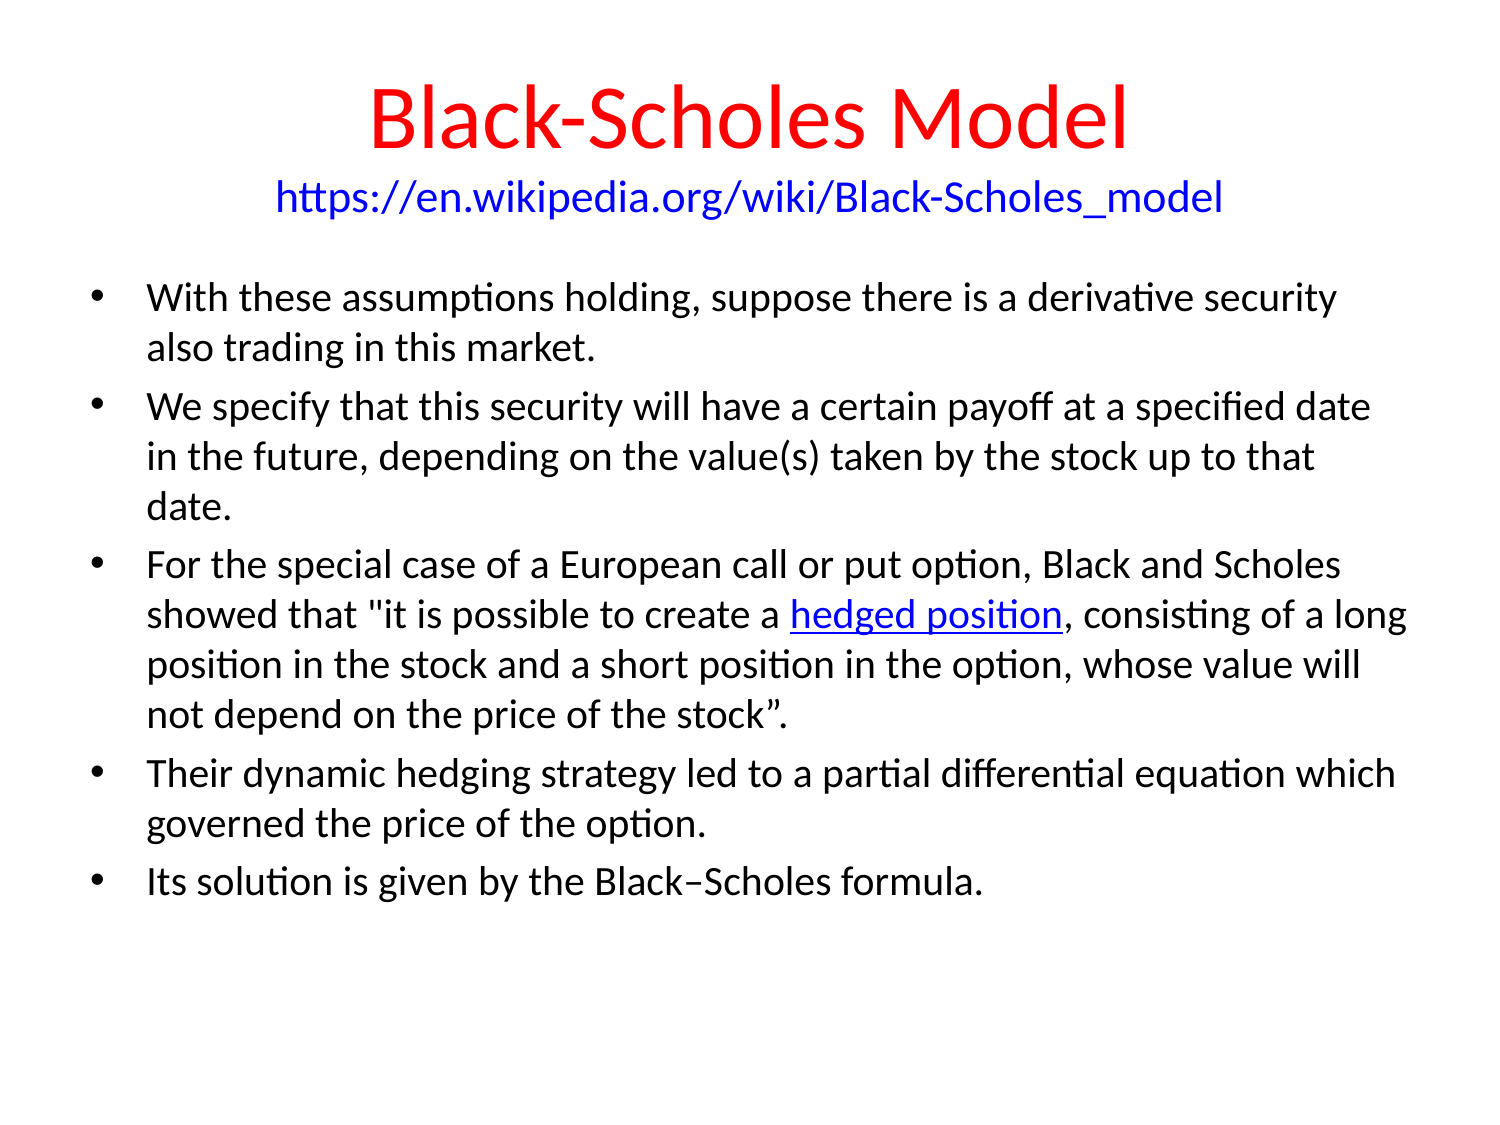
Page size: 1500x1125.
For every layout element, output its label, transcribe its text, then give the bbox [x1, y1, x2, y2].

title Black-Scholes Model https://en.wikipedia.org/wiki/Black-Scholes_model [75, 45, 1425, 233]
list With these assumptions holding, suppose there is a derivative security also trading in this market. We specify that this security will have a certain payoff at a specified date in the future, depending on the value(s) taken by the stock up to that date. For the special case of a European call or put option, Black and Scholes showed that "it is possible to create a hedged position, consisting of a long position in the stock and a short position in the option, whose value will not depend on the price of the stock”. Their dynamic hedging strategy led to a partial differential equation which governed the price of the option. Its solution is given by the Black–Scholes formula. [75, 262, 1425, 1005]
